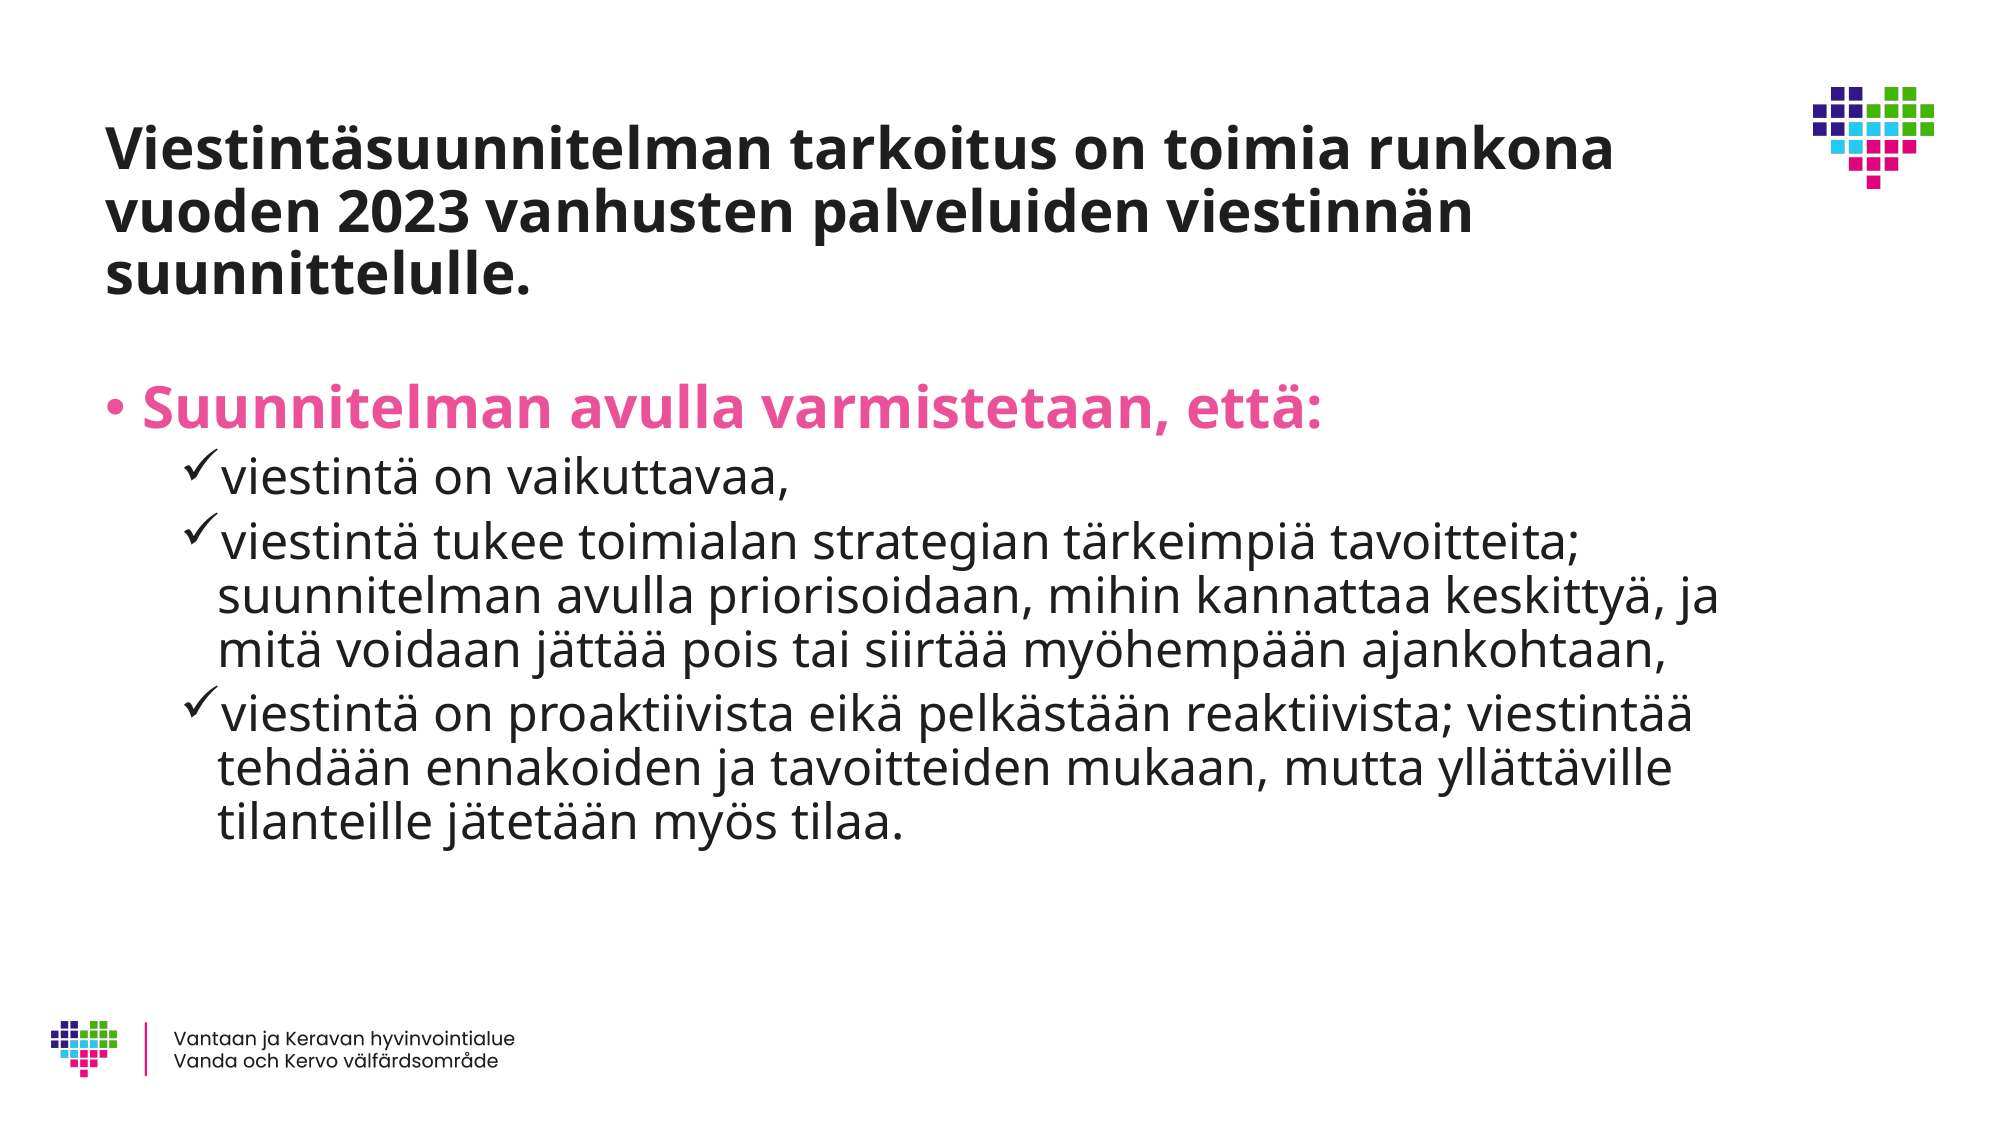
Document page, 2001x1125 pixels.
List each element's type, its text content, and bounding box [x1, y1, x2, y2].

picture [1813, 87, 1934, 189]
picture [23, 993, 542, 1105]
list Viestintäsuunnitelman tarkoitus on toimia runkona vuoden 2023 vanhusten palveluiden viestinnän suunnittelulle. Suunnitelman avulla varmistetaan, että: viestintä on vaikuttavaa, viestintä tukee toimialan strategian tärkeimpiä tavoitteita; suunnitelman avulla priorisoidaan, mihin kannattaa keskittyä, ja mitä voidaan jättää pois tai siirtää myöhempään ajankohtaan, viestintä on proaktiivista eikä pelkästään reaktiivista; viestintää tehdään ennakoiden ja tavoitteiden mukaan, mutta yllättäville tilanteille jätetään myös tilaa. [90, 111, 1774, 984]
